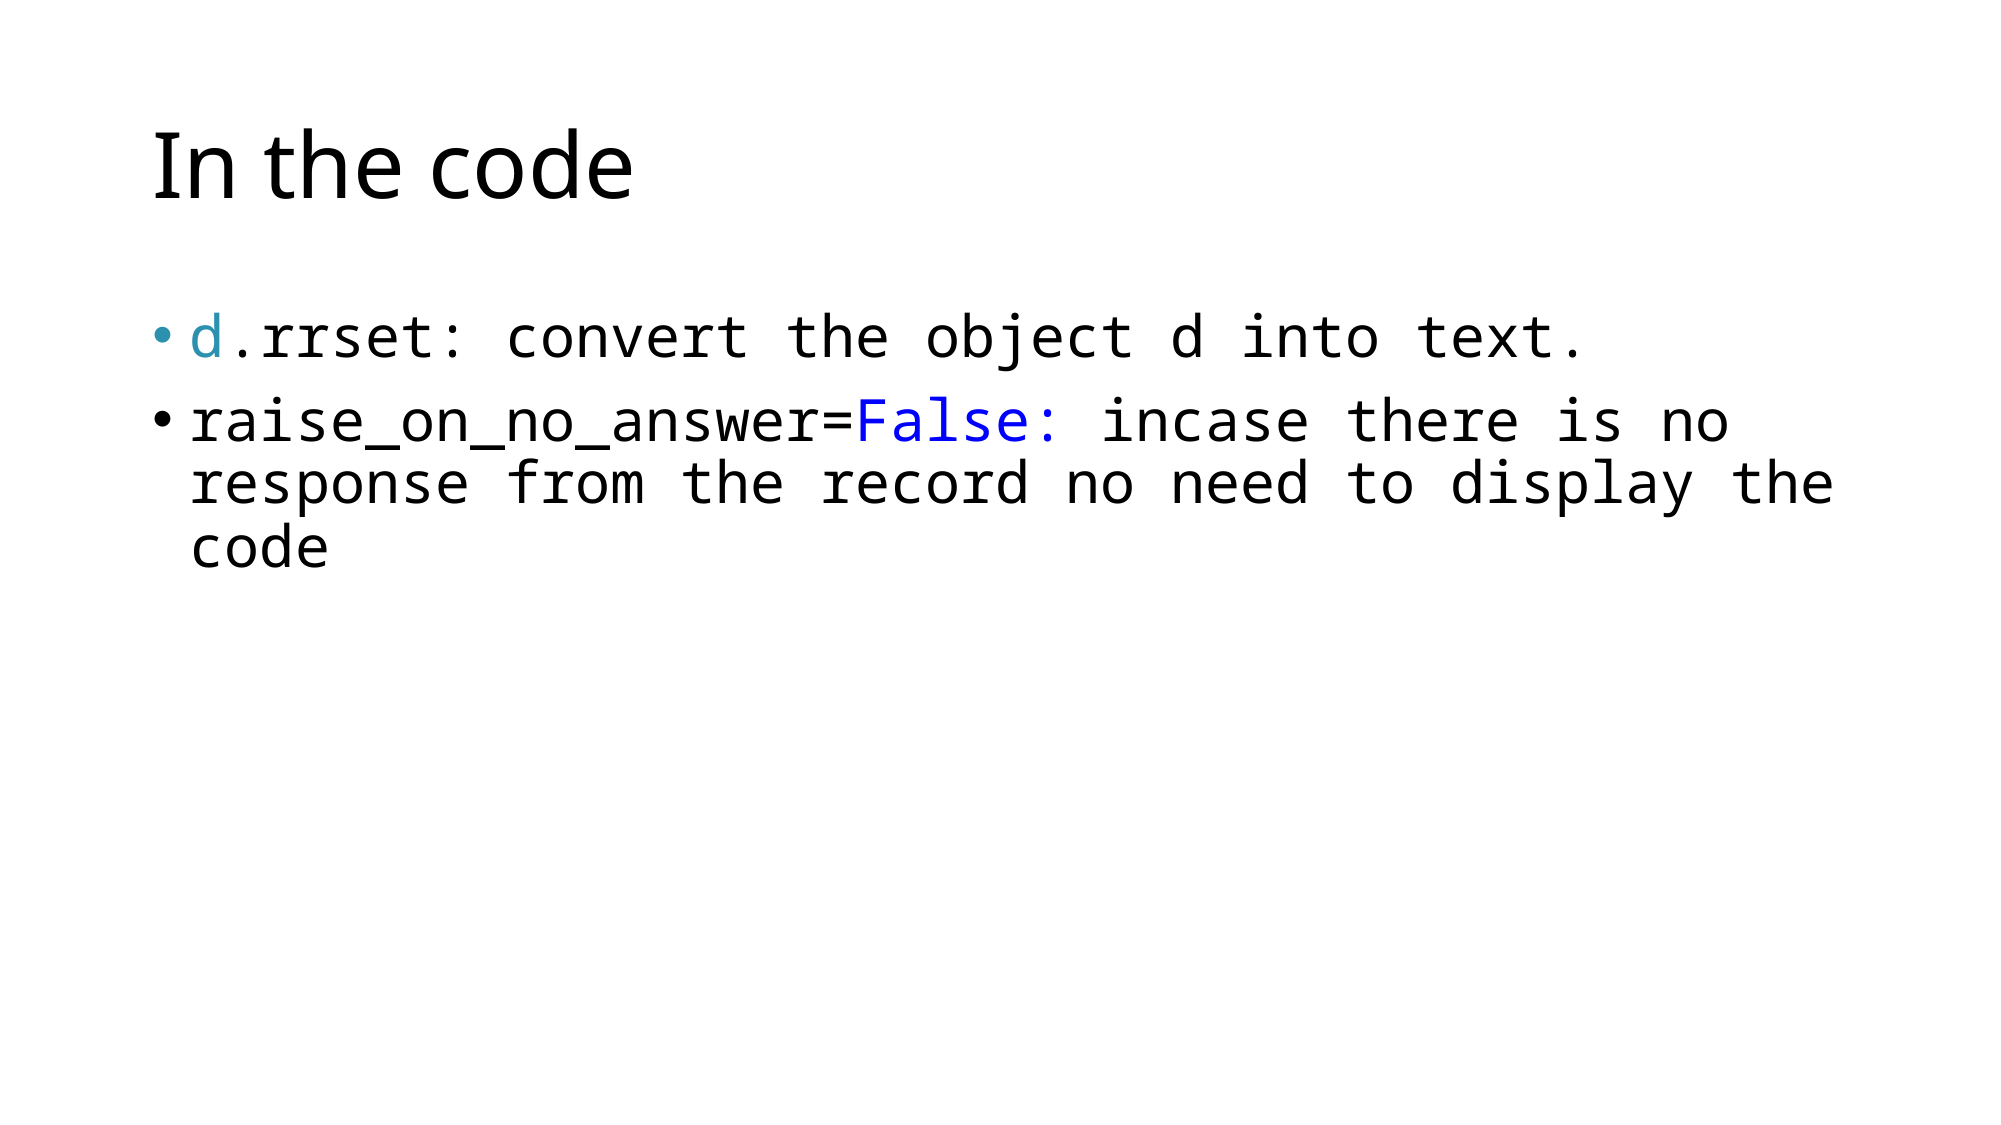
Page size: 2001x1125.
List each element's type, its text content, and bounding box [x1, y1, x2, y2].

list d.rrset: convert the object d into text. raise_on_no_answer=False: incase there is no response from the record no need to display the code [137, 299, 1863, 1014]
title In the code [137, 59, 1863, 278]
